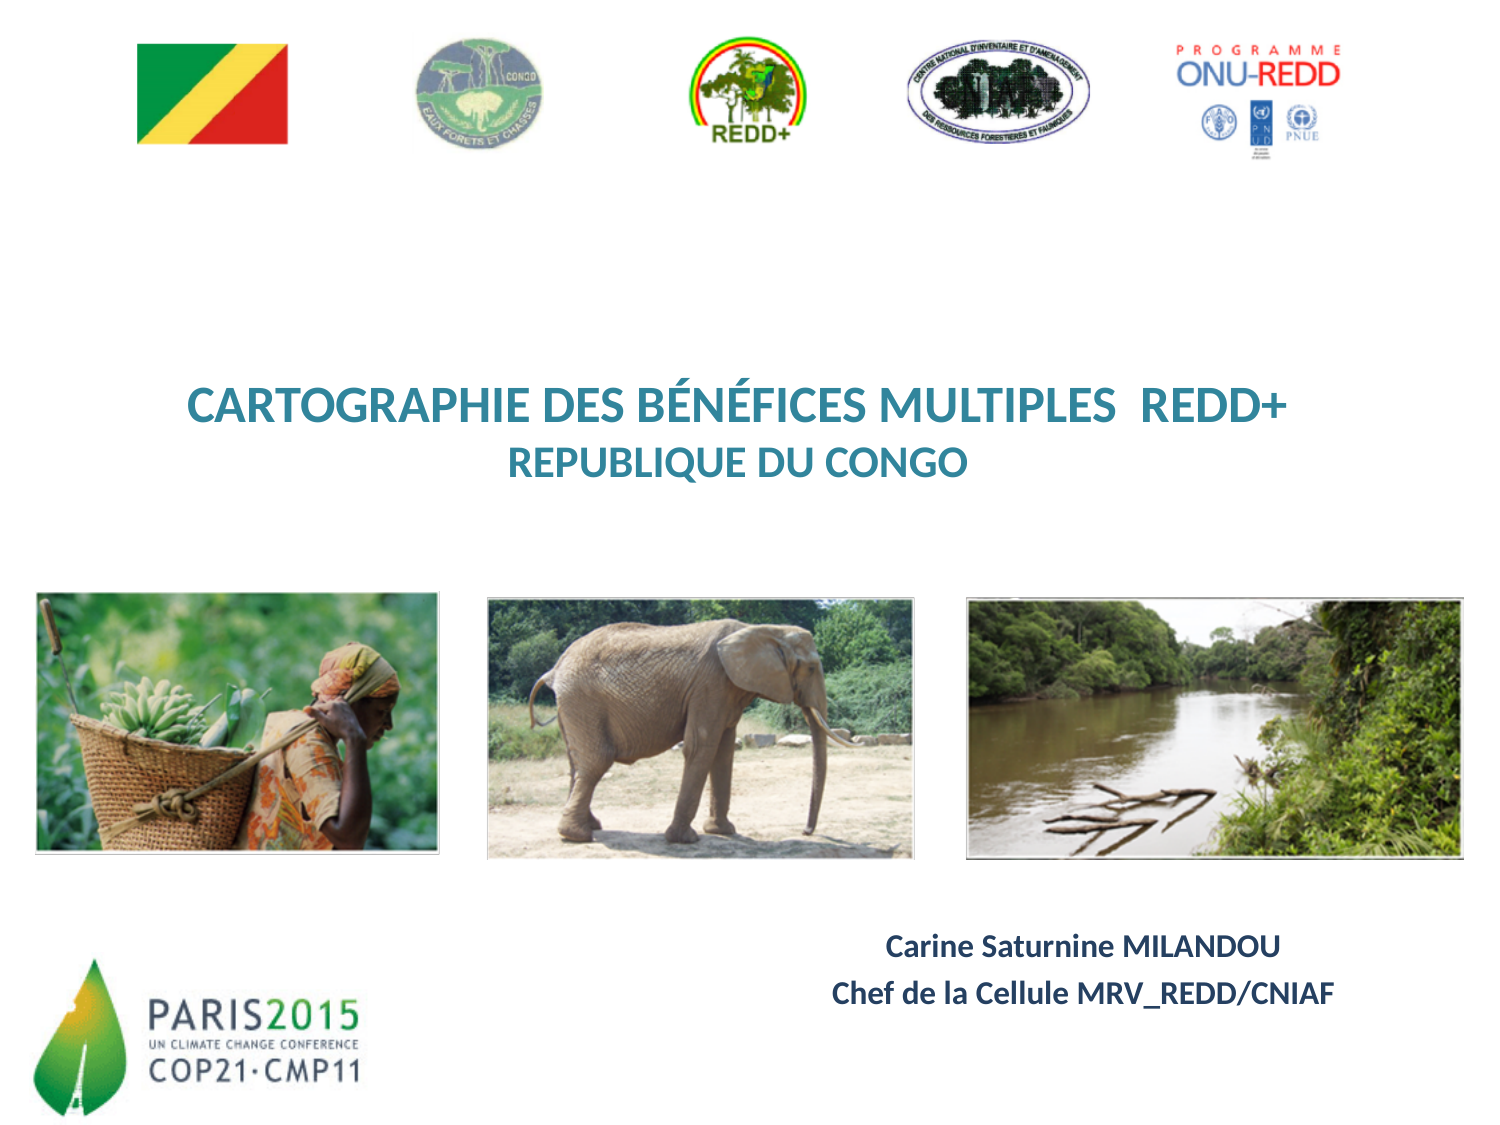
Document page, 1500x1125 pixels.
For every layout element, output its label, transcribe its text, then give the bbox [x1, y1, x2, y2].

picture [29, 951, 377, 1125]
subtitle Carine Saturnine MILANDOU Chef de la Cellule MRV_REDD/CNIAF [669, 916, 1498, 1059]
title CARTOGRAPHIE DES BÉNÉFICES MULTIPLES REDD+ REPUBLIQUE DU CONGO [53, 361, 1423, 551]
picture [52, 27, 1446, 173]
picture [35, 590, 1464, 860]
